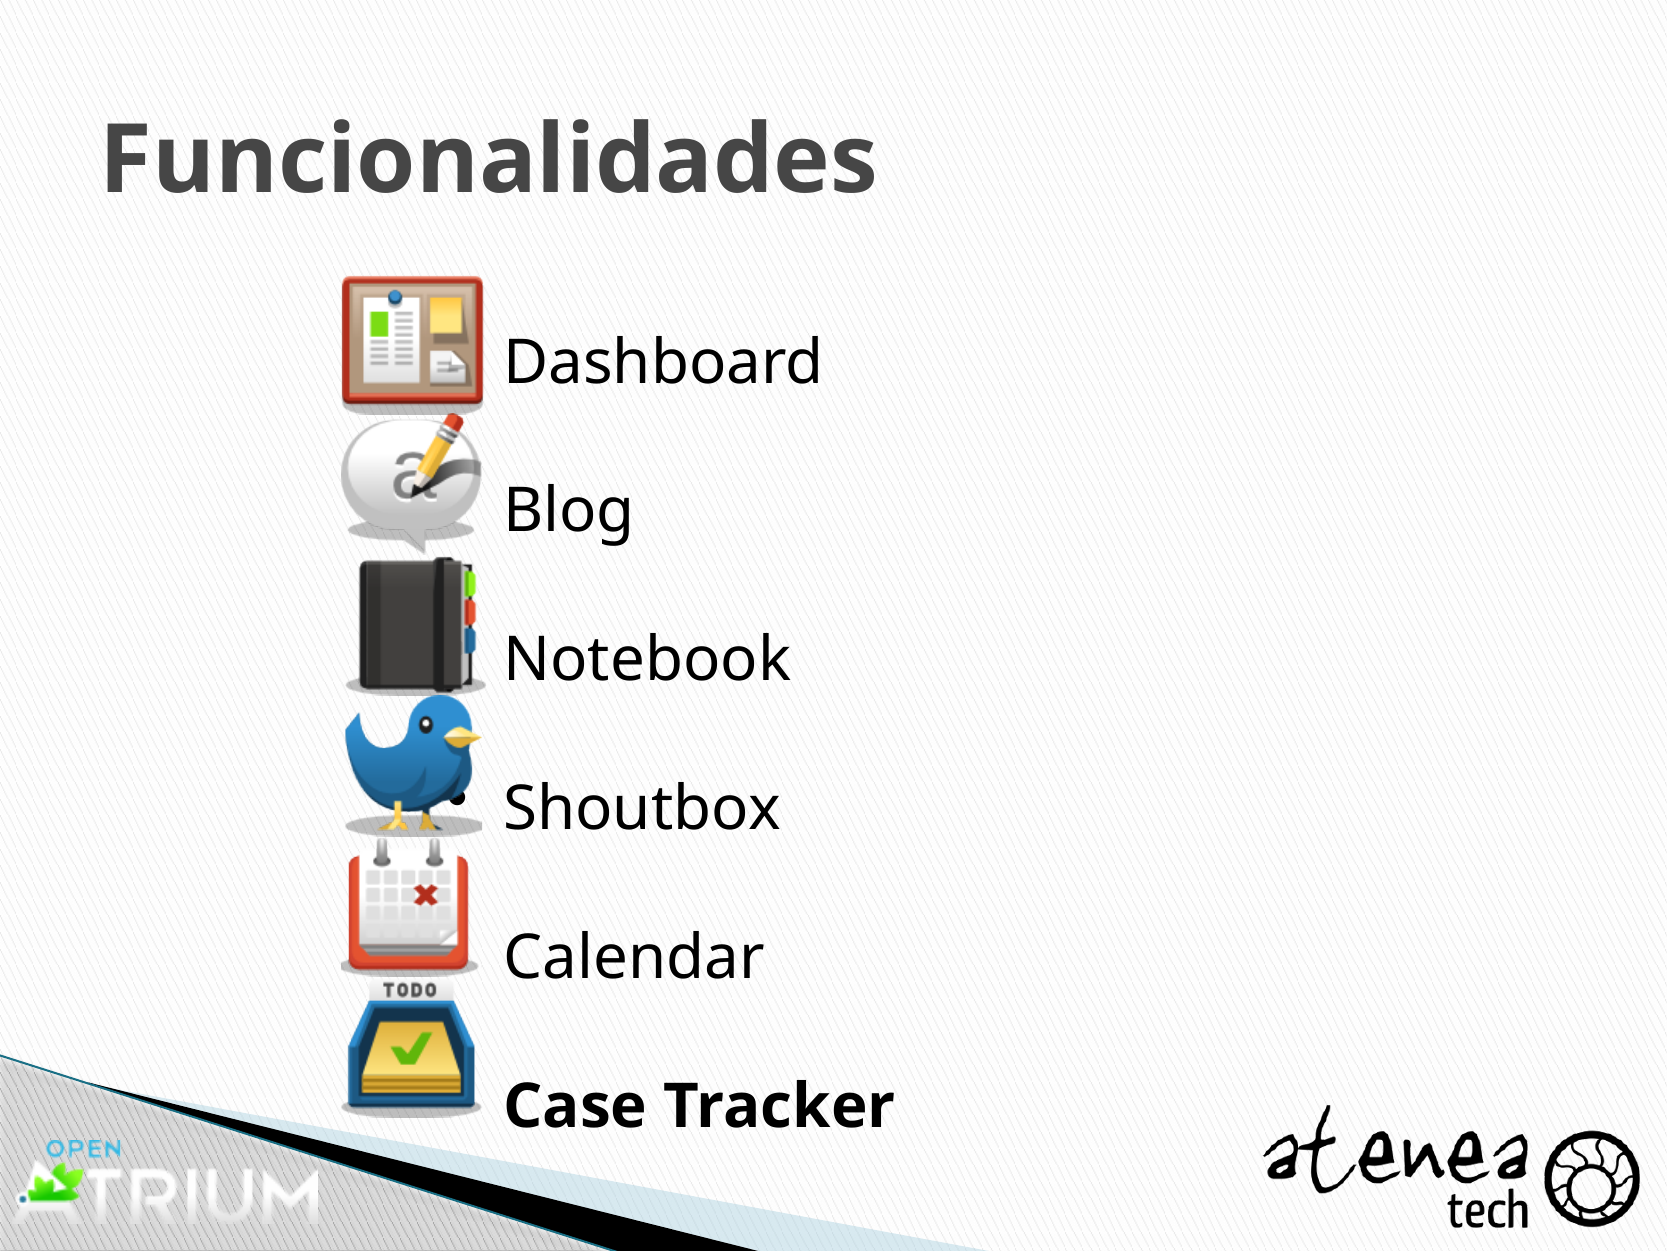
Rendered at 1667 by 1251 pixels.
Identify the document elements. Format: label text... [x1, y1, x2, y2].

picture [1243, 1077, 1667, 1250]
list Dashboard Blog Notebook Shoutbox Calendar Case Tracker [411, 259, 1584, 1153]
picture [317, 273, 518, 1118]
picture [12, 1140, 318, 1225]
title Funcionalidades [83, 50, 1584, 259]
